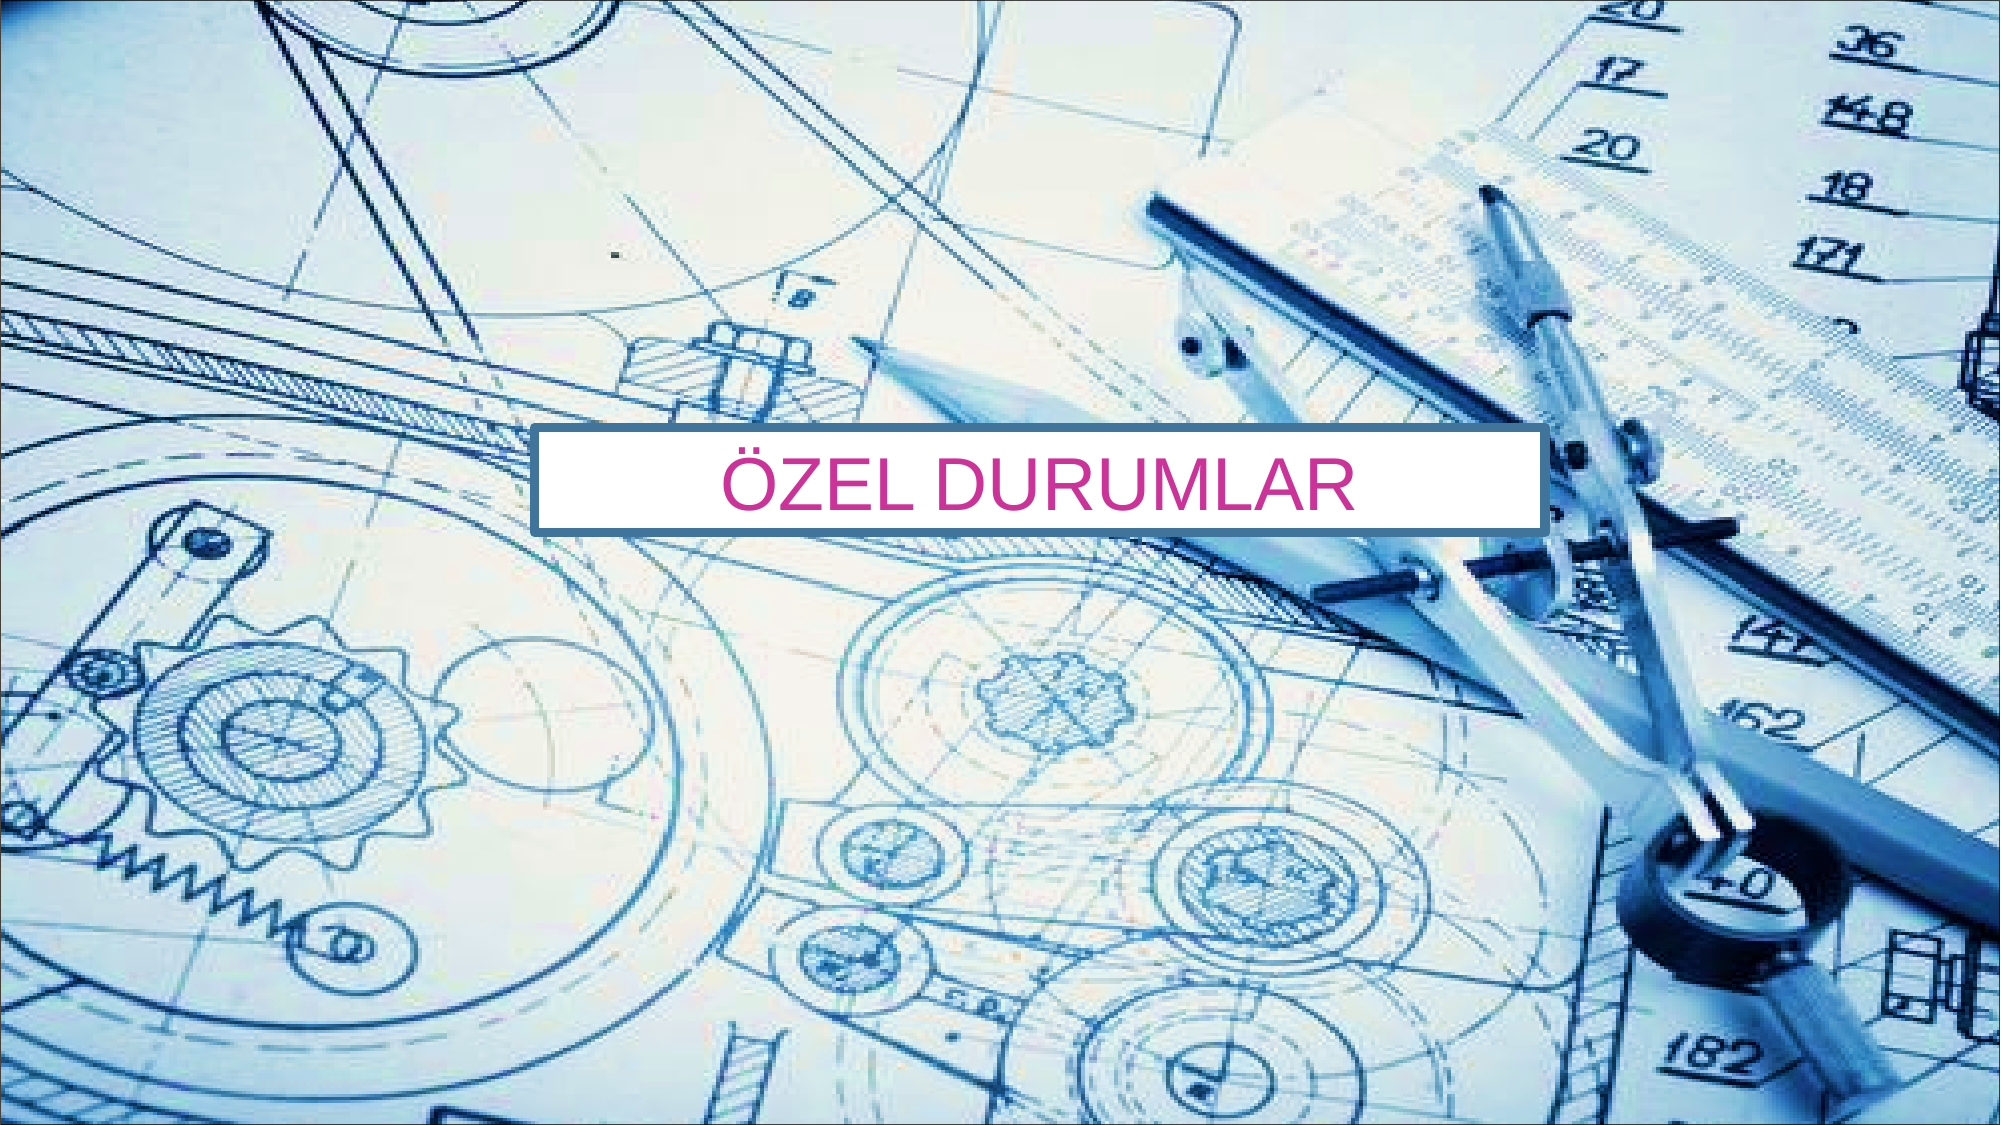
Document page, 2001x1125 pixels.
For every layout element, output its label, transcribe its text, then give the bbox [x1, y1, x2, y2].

picture [1, 0, 2000, 1125]
text_box ÖZEL DURUMLAR [534, 427, 1546, 533]
